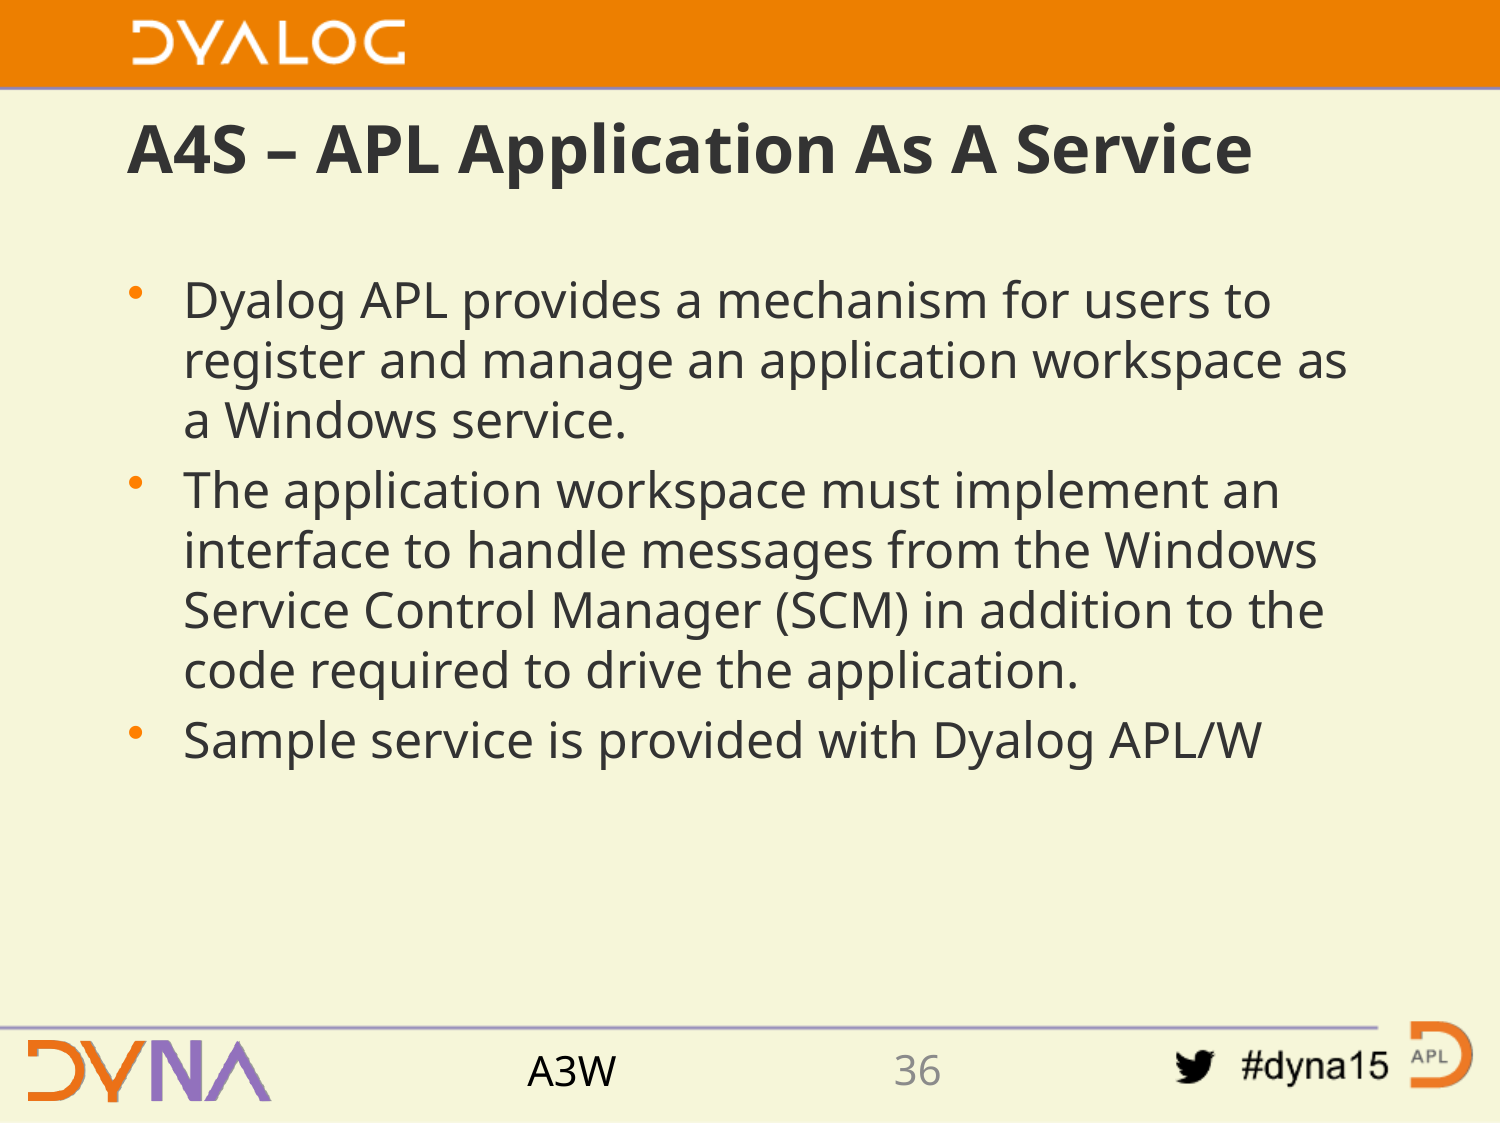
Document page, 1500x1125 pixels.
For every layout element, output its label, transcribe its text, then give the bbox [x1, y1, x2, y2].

slide_number 35 [761, 1035, 1075, 1110]
title A4S – APL Application As A Service [112, 99, 1388, 232]
picture [0, 0, 1500, 1123]
footer A3W [512, 1037, 988, 1113]
list Dyalog APL provides a mechanism for users to register and manage an application workspace as a Windows service. The application workspace must implement an interface to handle messages from the Windows Service Control Manager (SCM) in addition to the code required to drive the application. Sample service is provided with Dyalog APL/W [112, 260, 1388, 1000]
